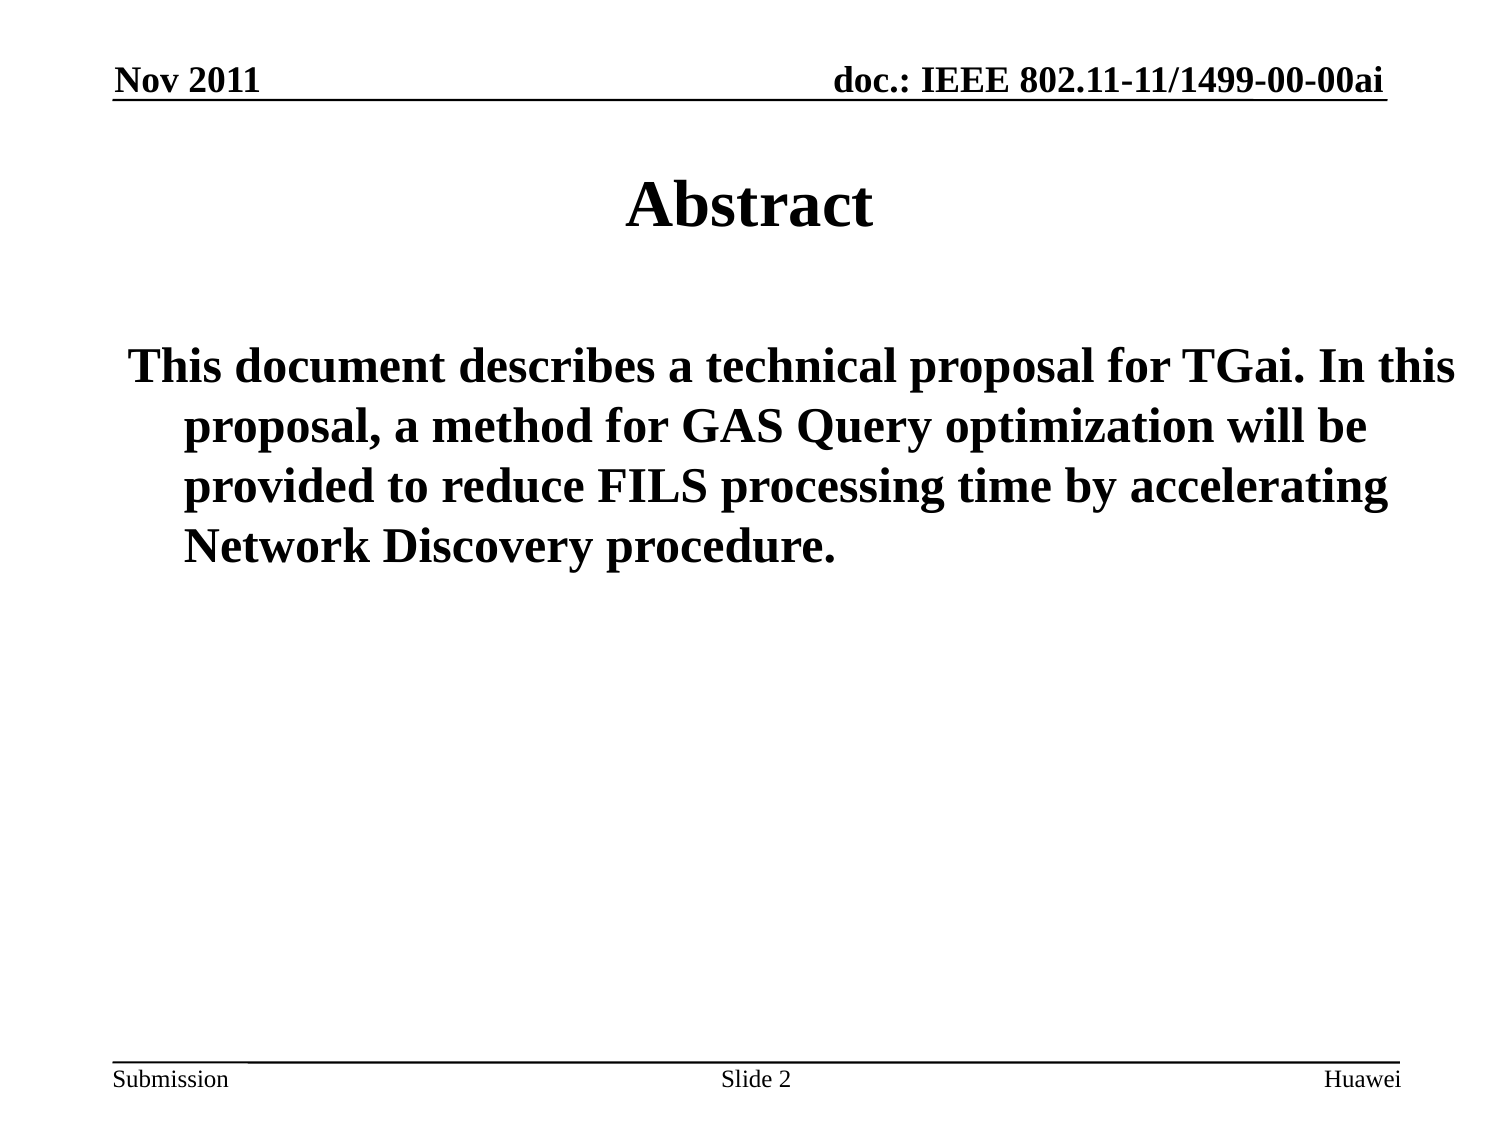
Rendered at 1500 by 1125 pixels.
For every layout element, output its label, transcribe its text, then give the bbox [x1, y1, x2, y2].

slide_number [114, 54, 264, 101]
footer Huawei [1322, 1061, 1402, 1093]
title Abstract [112, 112, 1388, 288]
list This document describes a technical proposal for TGai. In this proposal, a method for GAS Query optimization will be provided to reduce FILS processing time by accelerating Network Discovery procedure. [112, 324, 1475, 1001]
slide_number Slide 2 [712, 1061, 800, 1093]
